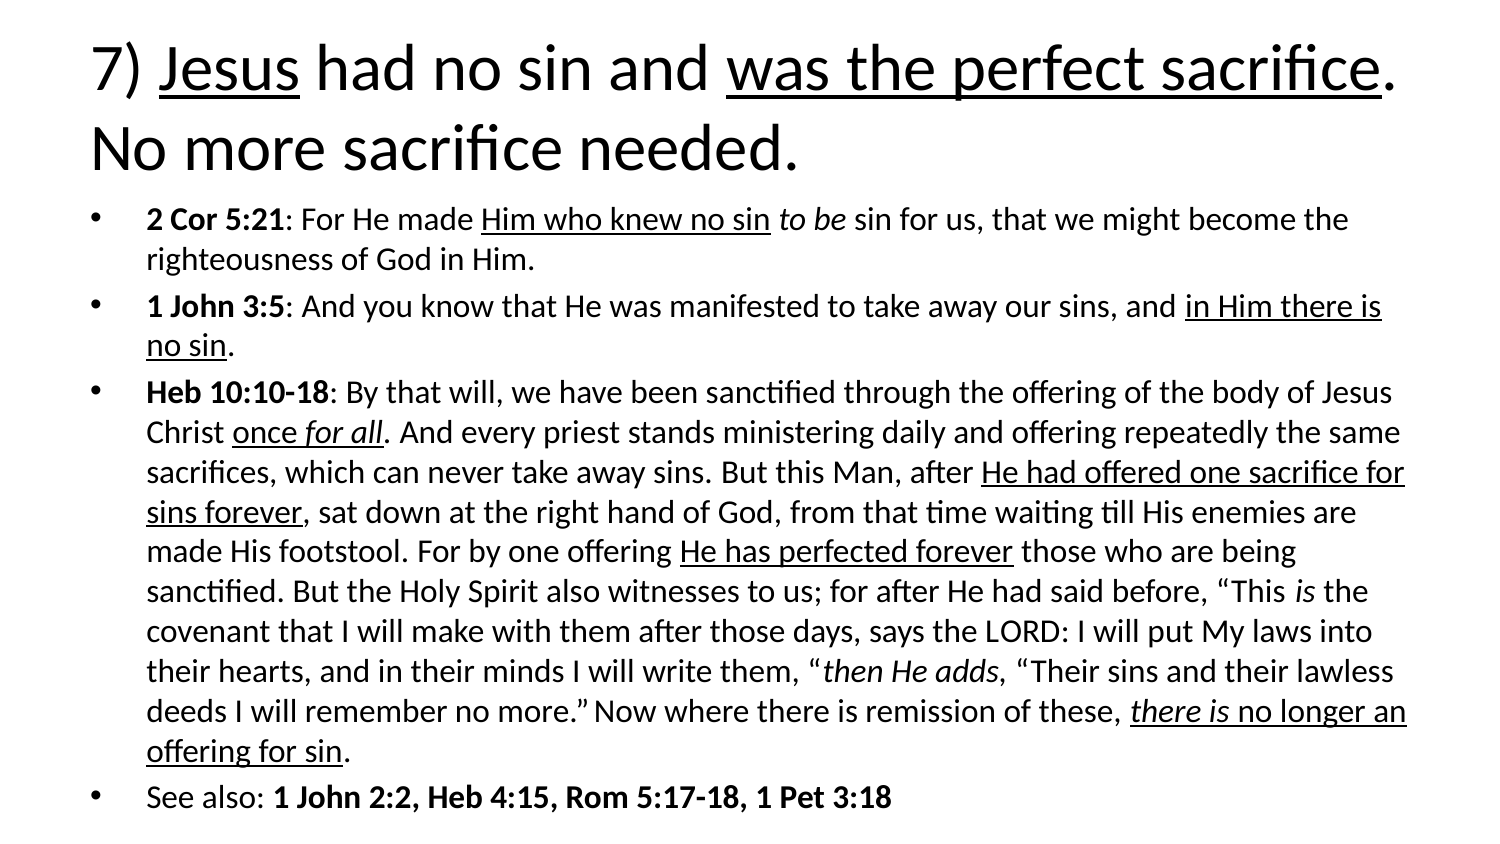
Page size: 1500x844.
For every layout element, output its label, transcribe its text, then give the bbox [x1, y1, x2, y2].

title 7) Jesus had no sin and was the perfect sacrifice. No more sacrifice needed. [75, 33, 1425, 175]
list 2 Cor 5:21: For He made Him who knew no sin to be sin for us, that we might become the righteousness of God in Him. 1 John 3:5: And you know that He was manifested to take away our sins, and in Him there is no sin. Heb 10:10-18: By that will, we have been sanctified through the offering of the body of Jesus Christ once for all. And every priest stands ministering daily and offering repeatedly the same sacrifices, which can never take away sins. But this Man, after He had offered one sacrifice for sins forever, sat down at the right hand of God, from that time waiting till His enemies are made His footstool. For by one offering He has perfected forever those who are being sanctified. But the Holy Spirit also witnesses to us; for after He had said before, “This is the covenant that I will make with them after those days, says the Lord: I will put My laws into their hearts, and in their minds I will write them, “then He adds, “Their sins and their lawless deeds I will remember no more.” Now where there is remission of these, there is no longer an offering for sin. See also: 1 John 2:2, Heb 4:15, Rom 5:17-18, 1 Pet 3:18 [75, 189, 1425, 844]
